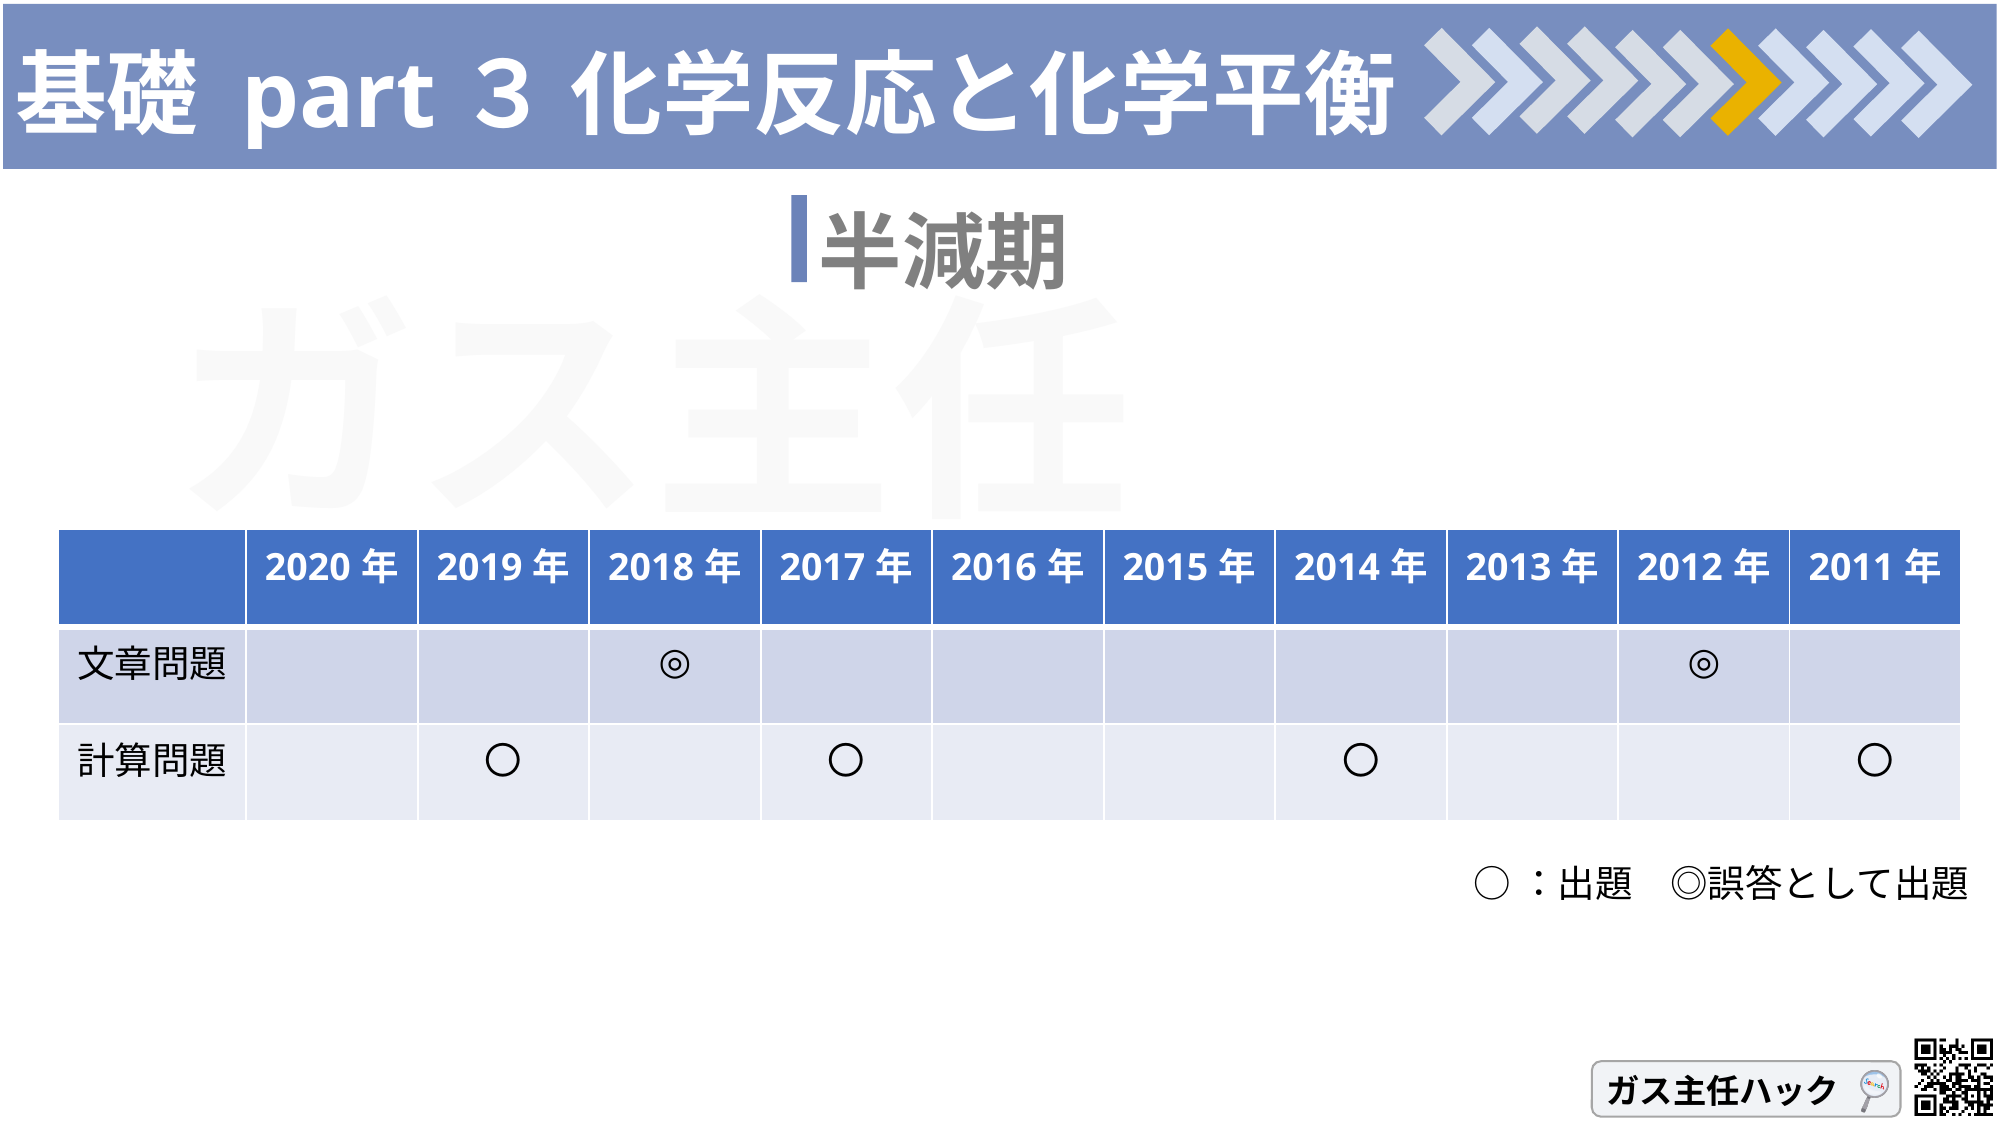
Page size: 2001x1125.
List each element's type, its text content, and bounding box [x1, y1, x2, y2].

table_header 2011年 [1790, 530, 1960, 624]
picture [1905, 1029, 2001, 1125]
text_box [1804, 28, 1879, 139]
text_box [1709, 26, 1784, 138]
table_cell [247, 630, 417, 723]
table_cell ◎ [590, 630, 760, 723]
table_header 2012年 [1619, 530, 1789, 624]
table_cell [419, 630, 588, 723]
text_box [1470, 26, 1545, 137]
text_box ○：出題 ◎誤答として出題 [1459, 852, 2000, 913]
table_header 2020年 [247, 530, 417, 624]
table_header 2016年 [933, 530, 1103, 624]
text_box [790, 194, 808, 283]
picture [1853, 1069, 1892, 1113]
table_cell [1276, 630, 1446, 723]
table_cell 〇 [419, 725, 588, 820]
text_box [1661, 28, 1736, 139]
text_box [1613, 28, 1688, 139]
table_header 2018年 [590, 530, 760, 624]
text_box [1756, 26, 1831, 138]
title 基礎 part３ 化学反応と化学平衡 [0, 26, 1725, 169]
table_header 2015年 [1105, 530, 1274, 624]
table_header 2019年 [419, 530, 588, 624]
table_cell [247, 725, 417, 820]
text_box [1899, 29, 1974, 140]
table_cell [1448, 630, 1617, 723]
table_cell [933, 630, 1103, 723]
table_cell [1448, 725, 1617, 820]
table_header 2014年 [1276, 530, 1446, 624]
table_cell ◎ [1619, 630, 1789, 723]
table_header 2017年 [762, 530, 931, 624]
table_cell 〇 [1276, 725, 1446, 820]
text_box [1518, 24, 1593, 136]
table_cell [1105, 630, 1274, 723]
table_cell [933, 725, 1103, 820]
table_cell 文章問題 [59, 630, 245, 723]
table_cell [1105, 725, 1274, 820]
table_cell [762, 630, 931, 723]
text_box [1422, 26, 1497, 137]
table_header [59, 530, 245, 624]
table_cell [590, 725, 760, 820]
text_box [1851, 27, 1927, 138]
table_cell 〇 [1790, 725, 1960, 820]
table_cell 計算問題 [59, 725, 245, 820]
table_cell 〇 [762, 725, 931, 820]
table_cell [1790, 630, 1960, 723]
text_box [1565, 24, 1640, 136]
table_header 2013年 [1448, 530, 1617, 624]
text_box 半減期 [804, 191, 2000, 307]
table_cell [1619, 725, 1789, 820]
